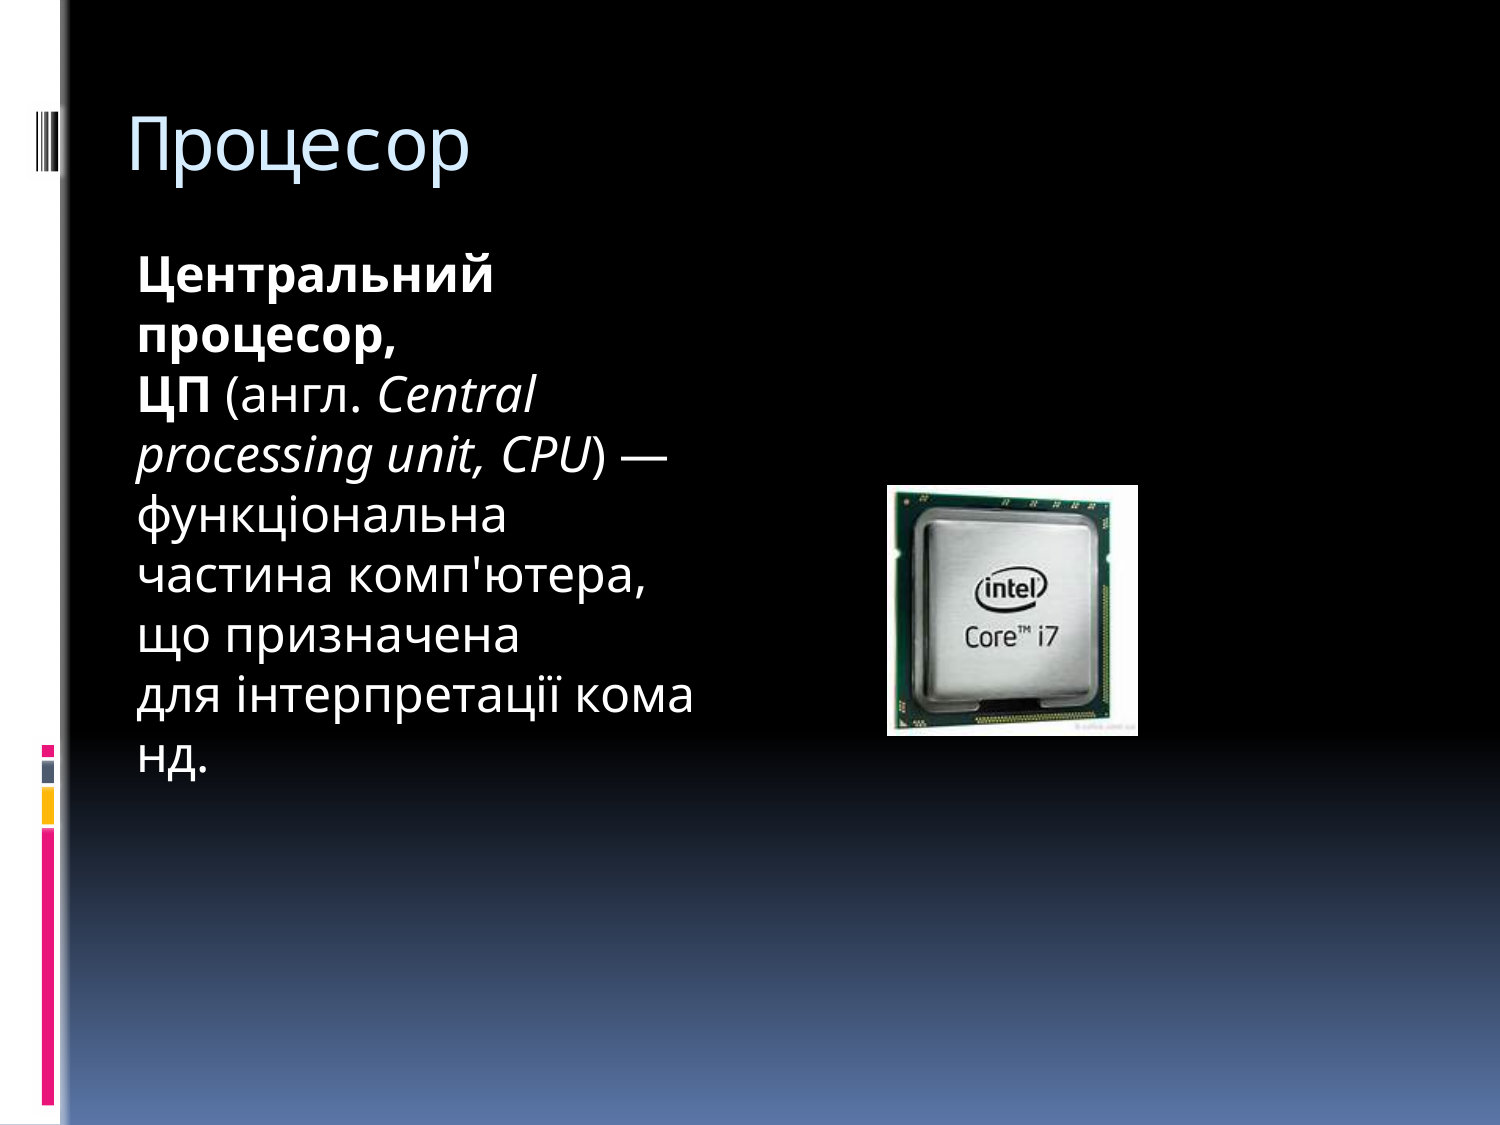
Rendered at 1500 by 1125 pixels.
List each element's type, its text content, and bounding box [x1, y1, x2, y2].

list Центральний процесор, ЦП (англ. Central processing unit, CPU) — функціональна частина комп'ютера, що призначена для інтерпретації команд. [112, 235, 727, 1125]
title Процесор [112, 44, 1463, 236]
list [887, 484, 1138, 736]
